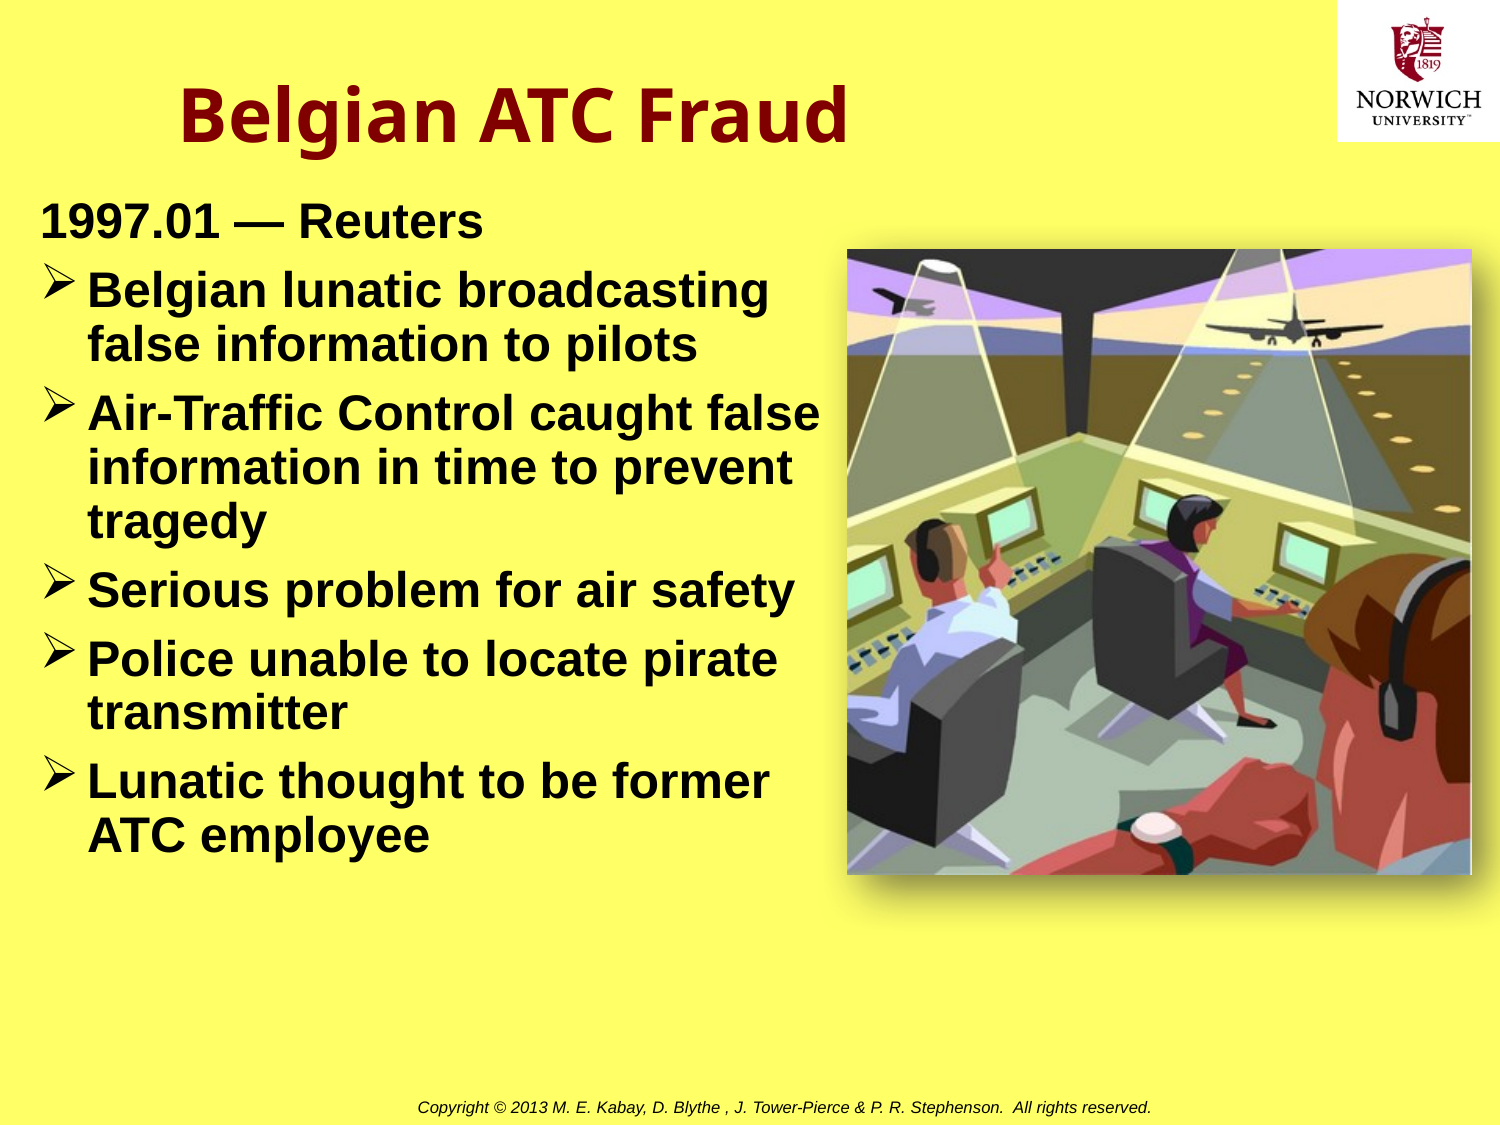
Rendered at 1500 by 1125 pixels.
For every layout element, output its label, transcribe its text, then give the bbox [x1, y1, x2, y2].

picture [1337, 0, 1500, 142]
list 1997.01 — Reuters Belgian lunatic broadcasting false information to pilots Air-Traffic Control caught false information in time to prevent tragedy Serious problem for air safety Police unable to locate pirate transmitter Lunatic thought to be former ATC employee [24, 186, 1338, 1038]
picture [847, 249, 1472, 876]
title Belgian ATC Fraud [161, 24, 1339, 213]
